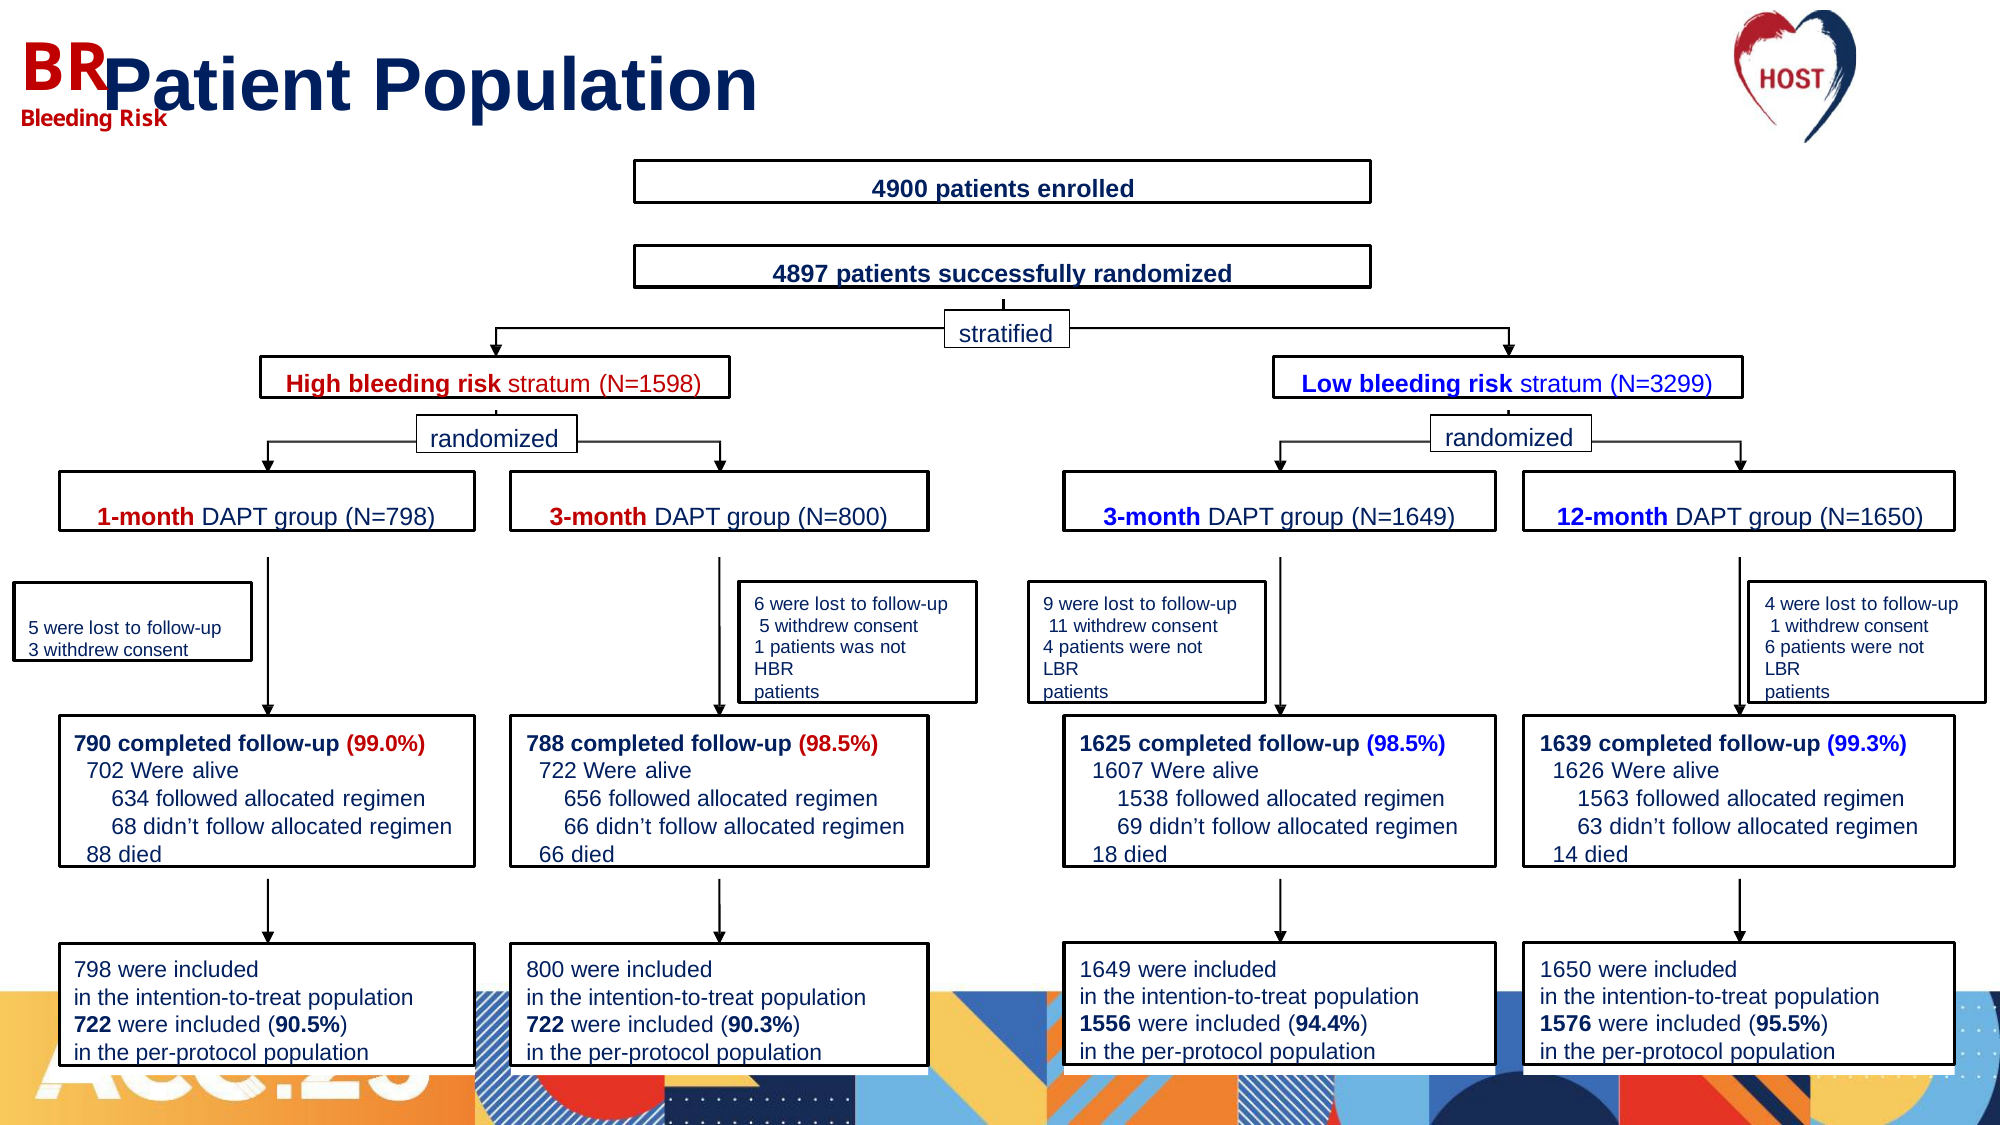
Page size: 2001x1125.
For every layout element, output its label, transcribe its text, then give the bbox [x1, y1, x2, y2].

text_box [1430, 452, 1592, 461]
text_box 790 completed follow-up (99.0%) 702 Were alive 634 followed allocated regimen 68 didn’t follow allocated regimen 88 died [59, 715, 475, 867]
text_box 9 were lost to follow-up 11 withdrew consent 4 patients were not LBR patients [1028, 581, 1266, 703]
text_box randomized [416, 414, 578, 453]
text_box 3-month DAPT group (N=800) [510, 471, 928, 531]
title BR Bleeding Risk [20, 21, 1980, 212]
text_box [1274, 878, 1287, 944]
text_box 1649 were included in the intention-to-treat population 1556 were included (94.4%) in the per-protocol population [1064, 942, 1496, 1065]
text_box 4897 patients successfully randomized [634, 245, 1371, 288]
text_box [1523, 1065, 1955, 1075]
text_box Low bleeding risk stratum (N=3299) [1273, 356, 1743, 398]
text_box 788 completed follow-up (98.5%) 722 Were alive 656 followed allocated regimen 66 didn’t follow allocated regimen 66 died [510, 715, 928, 867]
text_box 1625 completed follow-up (98.5%) 1607 Were alive 1538 followed allocated regimen 69 didn’t follow allocated regimen 18 died [1064, 715, 1496, 867]
text_box [1592, 440, 1747, 474]
text_box [1733, 557, 1747, 717]
text_box High bleeding risk stratum (N=1598) [260, 356, 730, 398]
text_box 5 were lost to follow-up 3 withdrew consent [13, 582, 252, 661]
text_box [578, 440, 727, 474]
text_box [1733, 878, 1747, 944]
text_box [713, 557, 726, 717]
text_box [416, 453, 578, 461]
text_box 800 were included in the intention-to-treat population 722 were included (90.3%) in the per-protocol population [510, 943, 928, 1066]
text_box 4 were lost to follow-up 1 withdrew consent 6 patients were not LBR patients [1748, 581, 1986, 703]
text_box [489, 327, 944, 358]
text_box 798 were included in the intention-to-treat population 722 were included (90.5%) in the per-protocol population [59, 943, 475, 1066]
text_box 6 were lost to follow-up 5 withdrew consent 1 patients was not HBR patients [739, 581, 977, 703]
text_box 1639 completed follow-up (99.3%) 1626 Were alive 1563 followed allocated regimen 63 didn’t follow allocated regimen 14 died [1523, 715, 1955, 867]
text_box [1732, 10, 1857, 21]
text_box [1070, 327, 1516, 358]
text_box [1064, 1065, 1496, 1075]
text_box stratified [944, 310, 1070, 348]
text_box [713, 878, 726, 945]
text_box [1274, 440, 1430, 474]
text_box [261, 878, 275, 945]
picture [0, 983, 2000, 1125]
text_box [510, 943, 929, 1076]
text_box 12-month DAPT group (N=1650) [1523, 471, 1955, 531]
text_box [261, 440, 416, 474]
text_box [1274, 557, 1287, 717]
text_box [944, 348, 1070, 356]
text_box randomized [1430, 414, 1592, 452]
text_box 1650 were included in the intention-to-treat population 1576 were included (95.5%) in the per-protocol population [1523, 942, 1955, 1065]
text_box [261, 557, 275, 717]
text_box 1-month DAPT group (N=798) [59, 471, 475, 531]
text_box 3-month DAPT group (N=1649) [1064, 471, 1496, 531]
text_box [59, 1066, 475, 1076]
